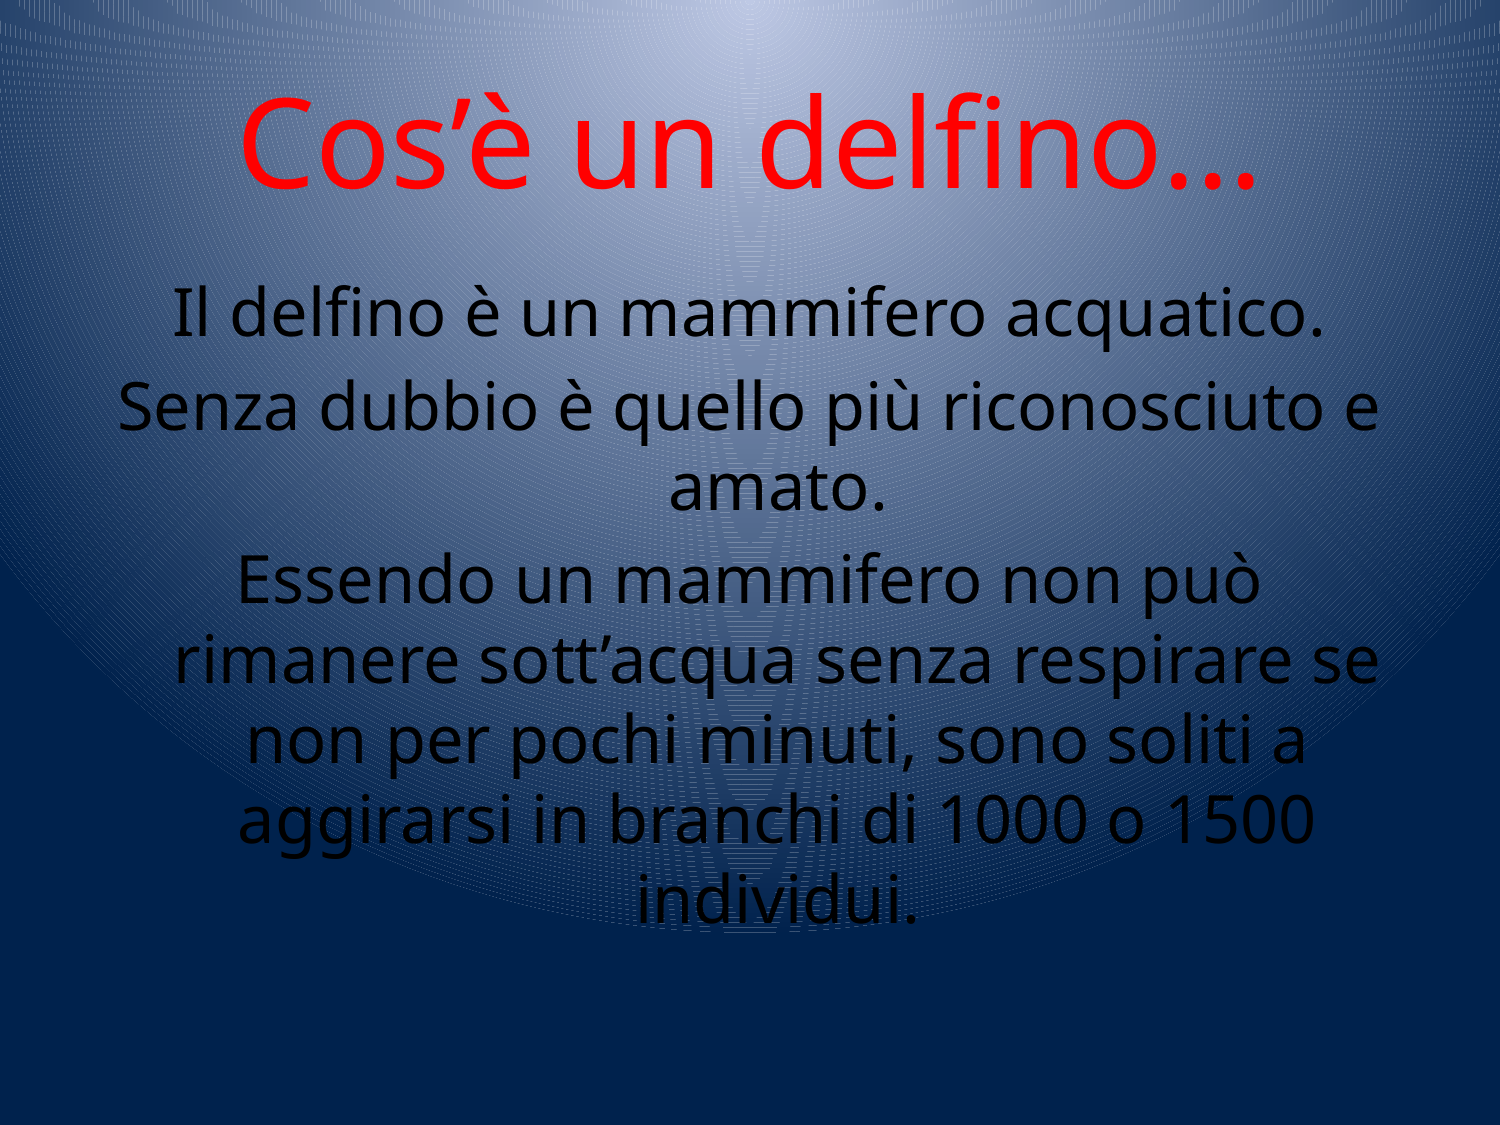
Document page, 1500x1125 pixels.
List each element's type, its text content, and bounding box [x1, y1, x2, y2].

list Il delfino è un mammifero acquatico. Senza dubbio è quello più riconosciuto e amato. Essendo un mammifero non può rimanere sott’acqua senza respirare se non per pochi minuti, sono soliti a aggirarsi in branchi di 1000 o 1500 individui. [75, 262, 1425, 1005]
title Cos’è un delfino... [75, 45, 1425, 233]
